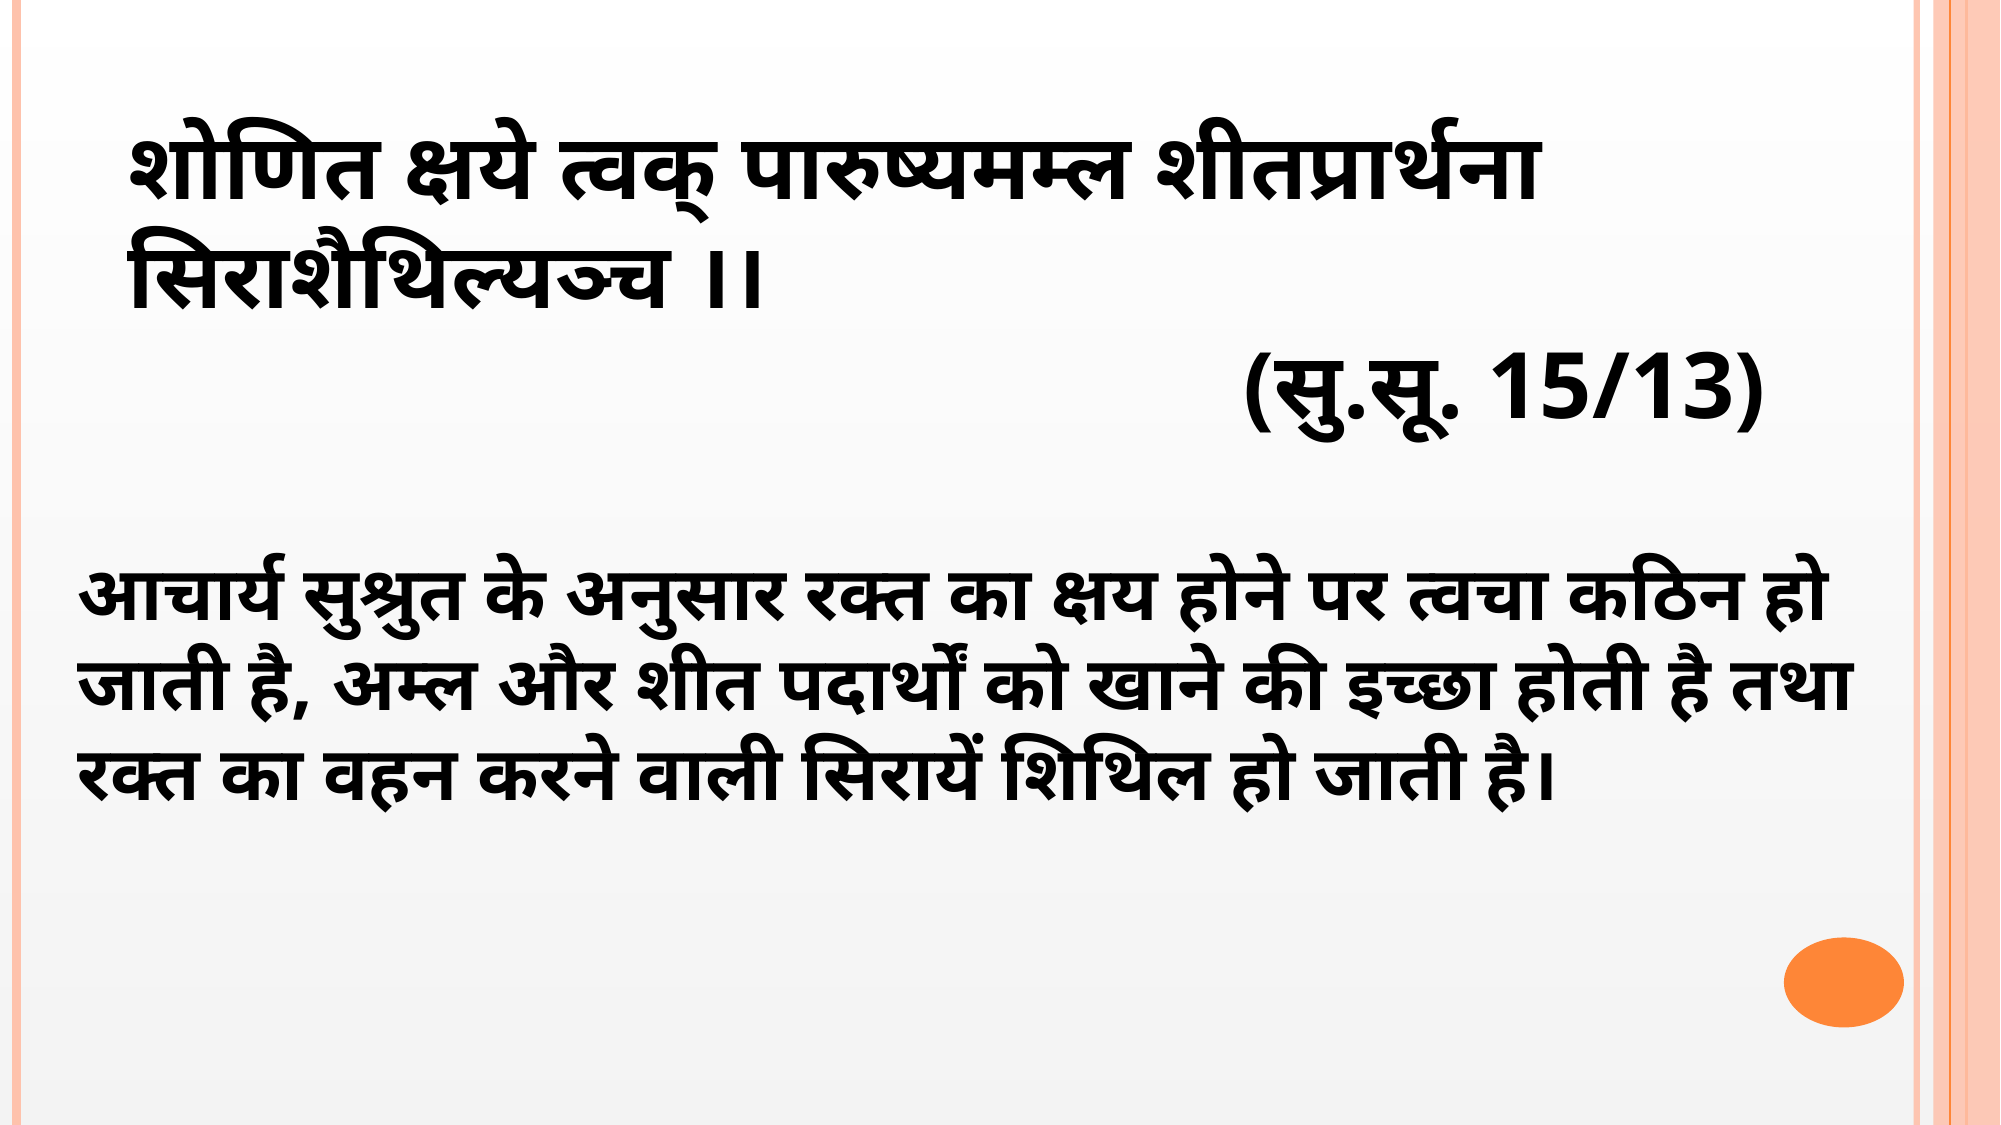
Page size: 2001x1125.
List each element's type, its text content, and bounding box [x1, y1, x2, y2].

text_box आचार्य सुश्रुत के अनुसार रक्त का क्षय होने पर त्वचा कठिन हो जाती है, अम्ल और शीत पदार्थों को खाने की इच्छा होती है तथा रक्त का वहन करने वाली सिरायें शिथिल हो जाती है। [62, 537, 1938, 823]
text_box शोणित क्षये त्वक् पारुष्यमम्ल शीतप्रार्थना सिराशैथिल्यञ्च ।। (सु.सू. 15/13) [112, 99, 1938, 445]
